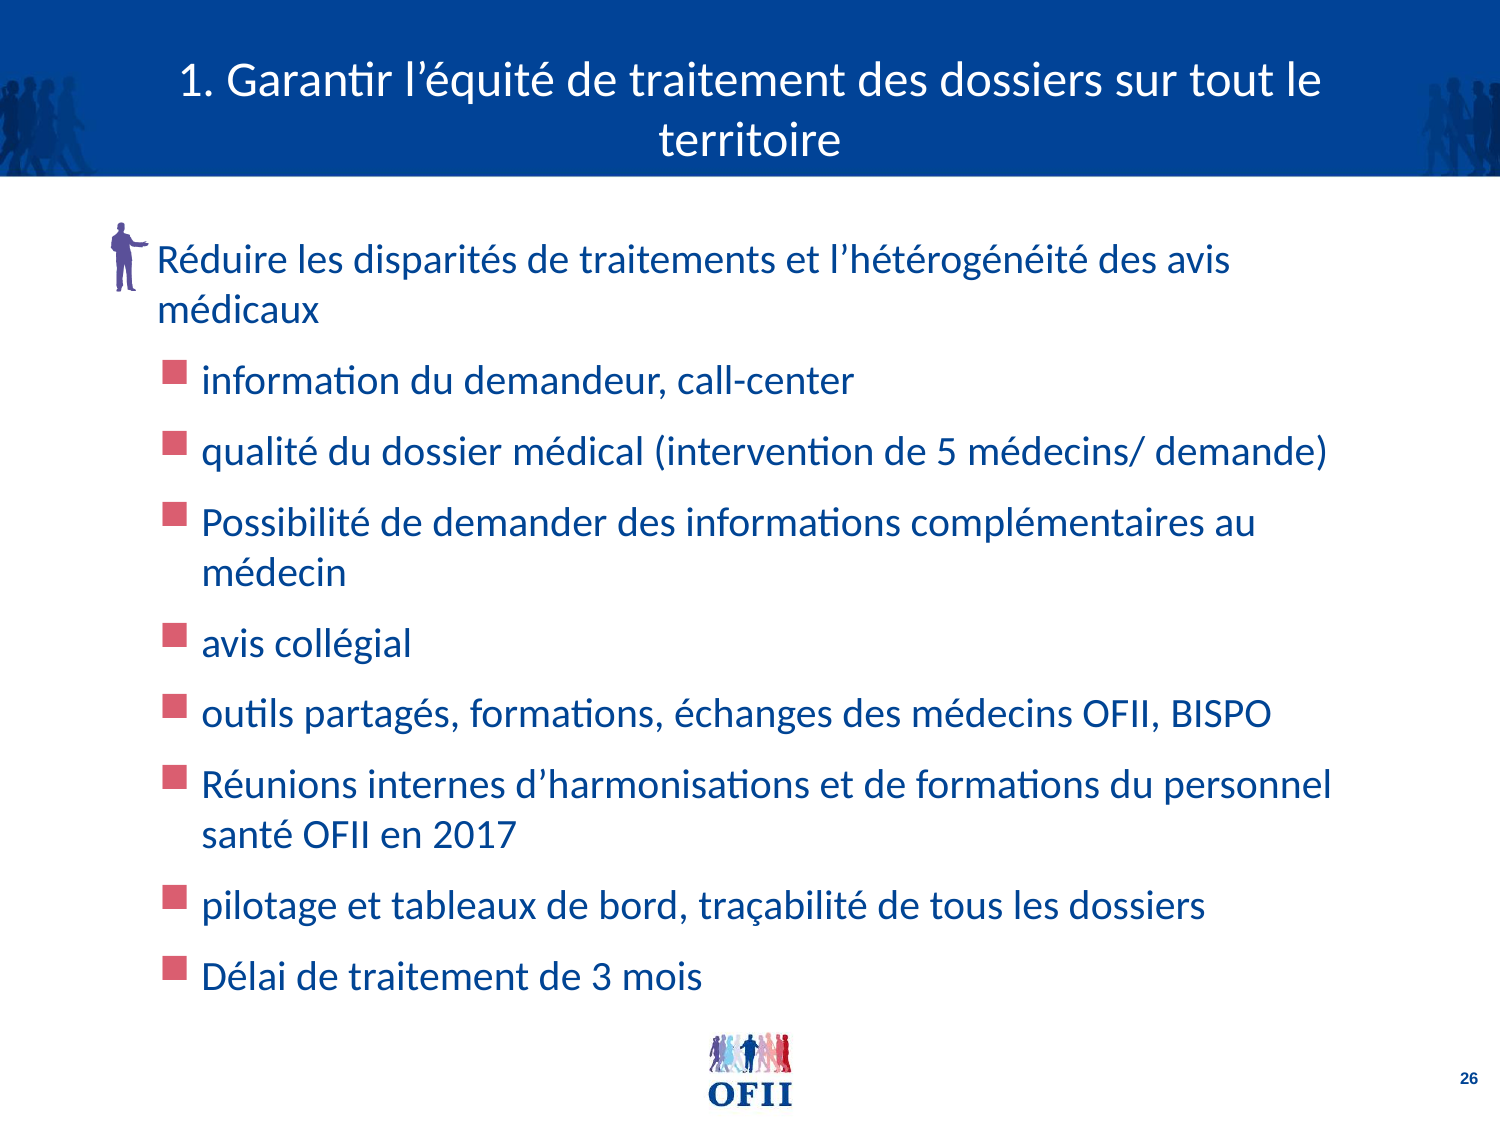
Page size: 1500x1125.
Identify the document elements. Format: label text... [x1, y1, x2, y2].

list Réduire les disparités de traitements et l’hétérogénéité des avis médicaux information du demandeur, call-center qualité du dossier médical (intervention de 5 médecins/ demande) Possibilité de demander des informations complémentaires au médecin avis collégial outils partagés, formations, échanges des médecins OFII, BISPO Réunions internes d’harmonisations et de formations du personnel santé OFII en 2017 pilotage et tableaux de bord, traçabilité de tous les dossiers Délai de traitement de 3 mois [100, 231, 1400, 1005]
picture [0, 0, 1500, 1125]
title 1. Garantir l’équité de traitement des dossiers sur tout le territoire [100, 45, 1400, 167]
